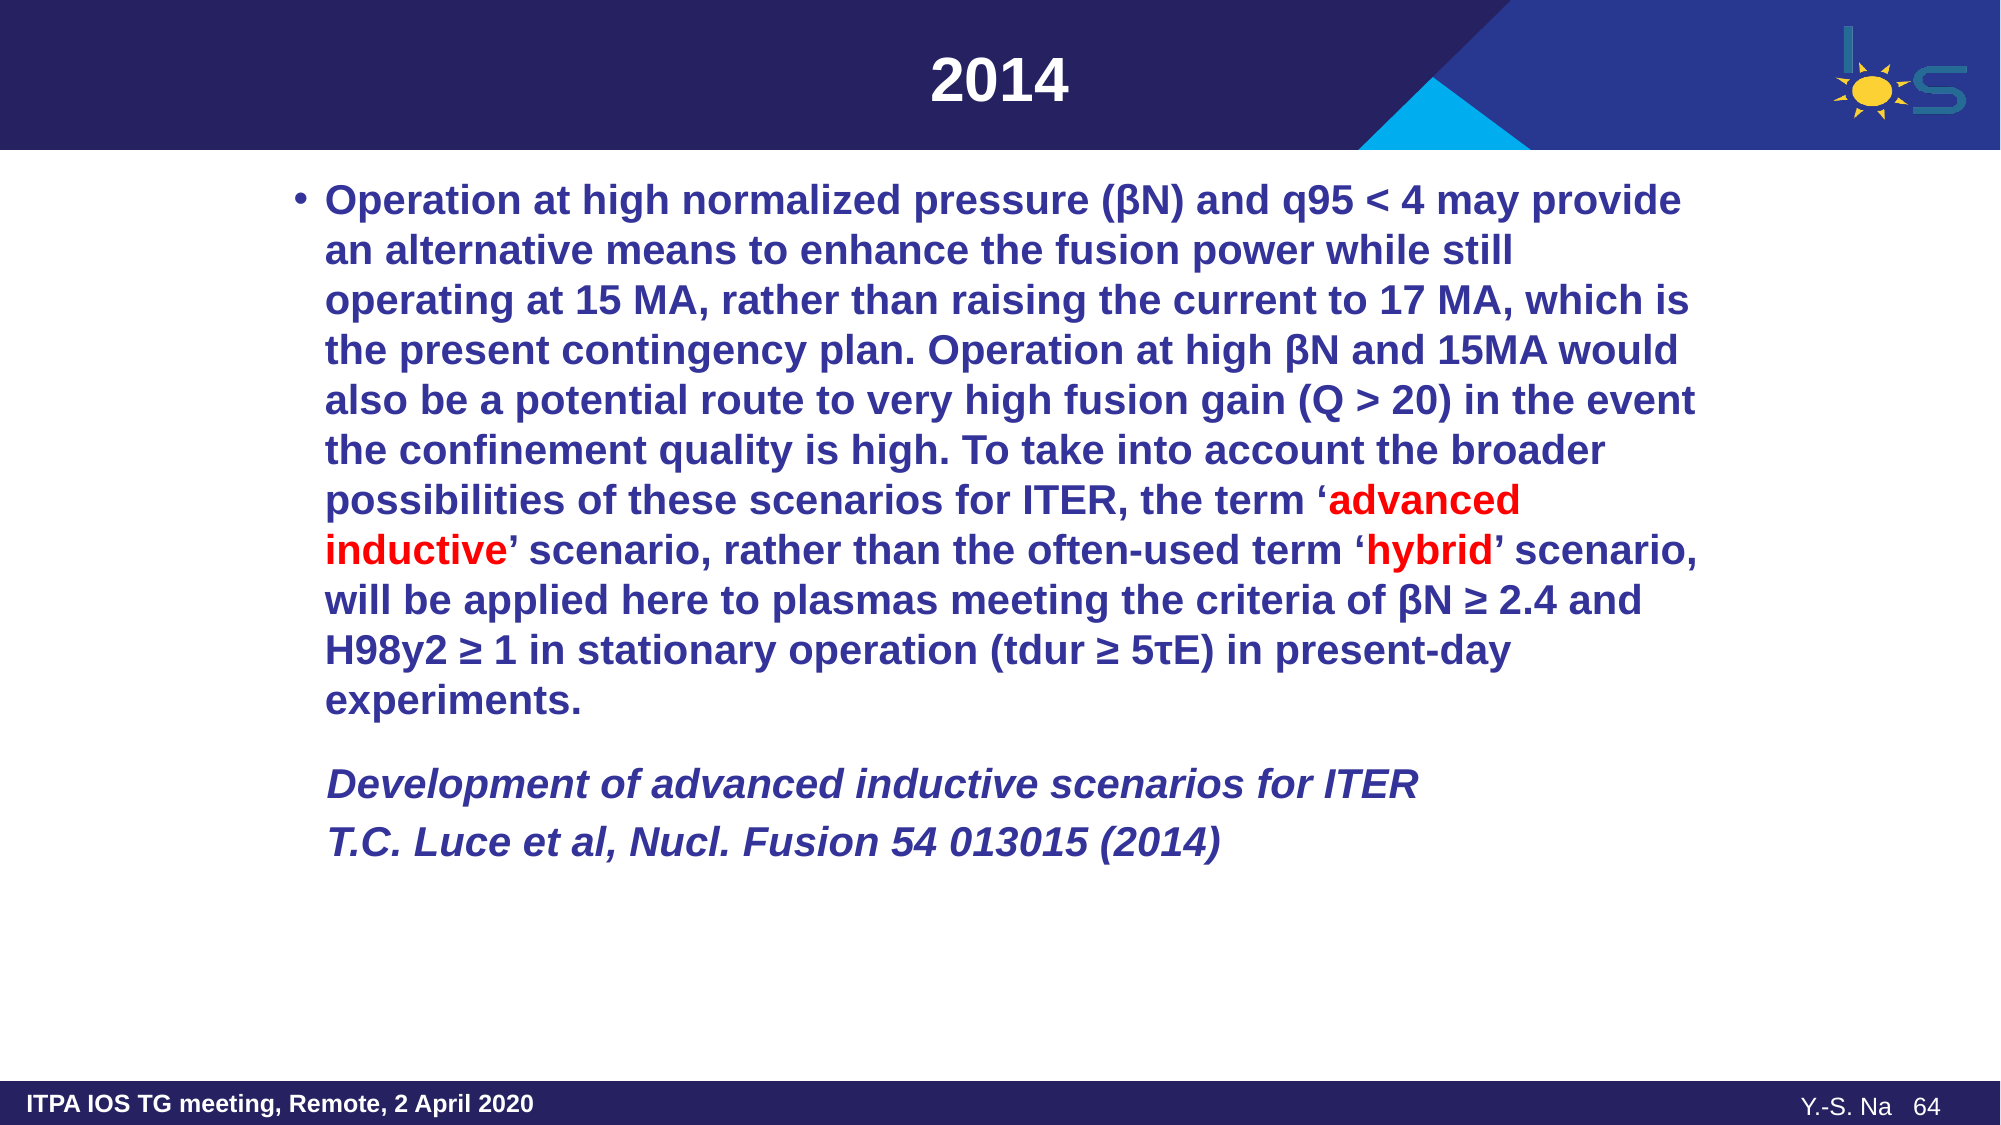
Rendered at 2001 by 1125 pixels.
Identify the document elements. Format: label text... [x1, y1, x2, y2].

list Operation at high normalized pressure (βN) and q95 < 4 may provide an alternative means to enhance the fusion power while still operating at 15 MA, rather than raising the current to 17 MA, which is the present contingency plan. Operation at high βN and 15MA would also be a potential route to very high fusion gain (Q > 20) in the event the confinement quality is high. To take into account the broader possibilities of these scenarios for ITER, the term ‘advanced inductive’ scenario, rather than the often-used term ‘hybrid’ scenario, will be applied here to plasmas meeting the criteria of βN ≥ 2.4 and H98y2 ≥ 1 in stationary operation (tdur ≥ 5τE) in present-day experiments. [293, 172, 1707, 739]
picture [1789, 7, 2001, 169]
text_box Development of advanced inductive scenarios for ITER T.C. Luce et al, Nucl. Fusion 54 013015 (2014) [326, 756, 1662, 866]
title 2014 [16, 30, 1984, 127]
